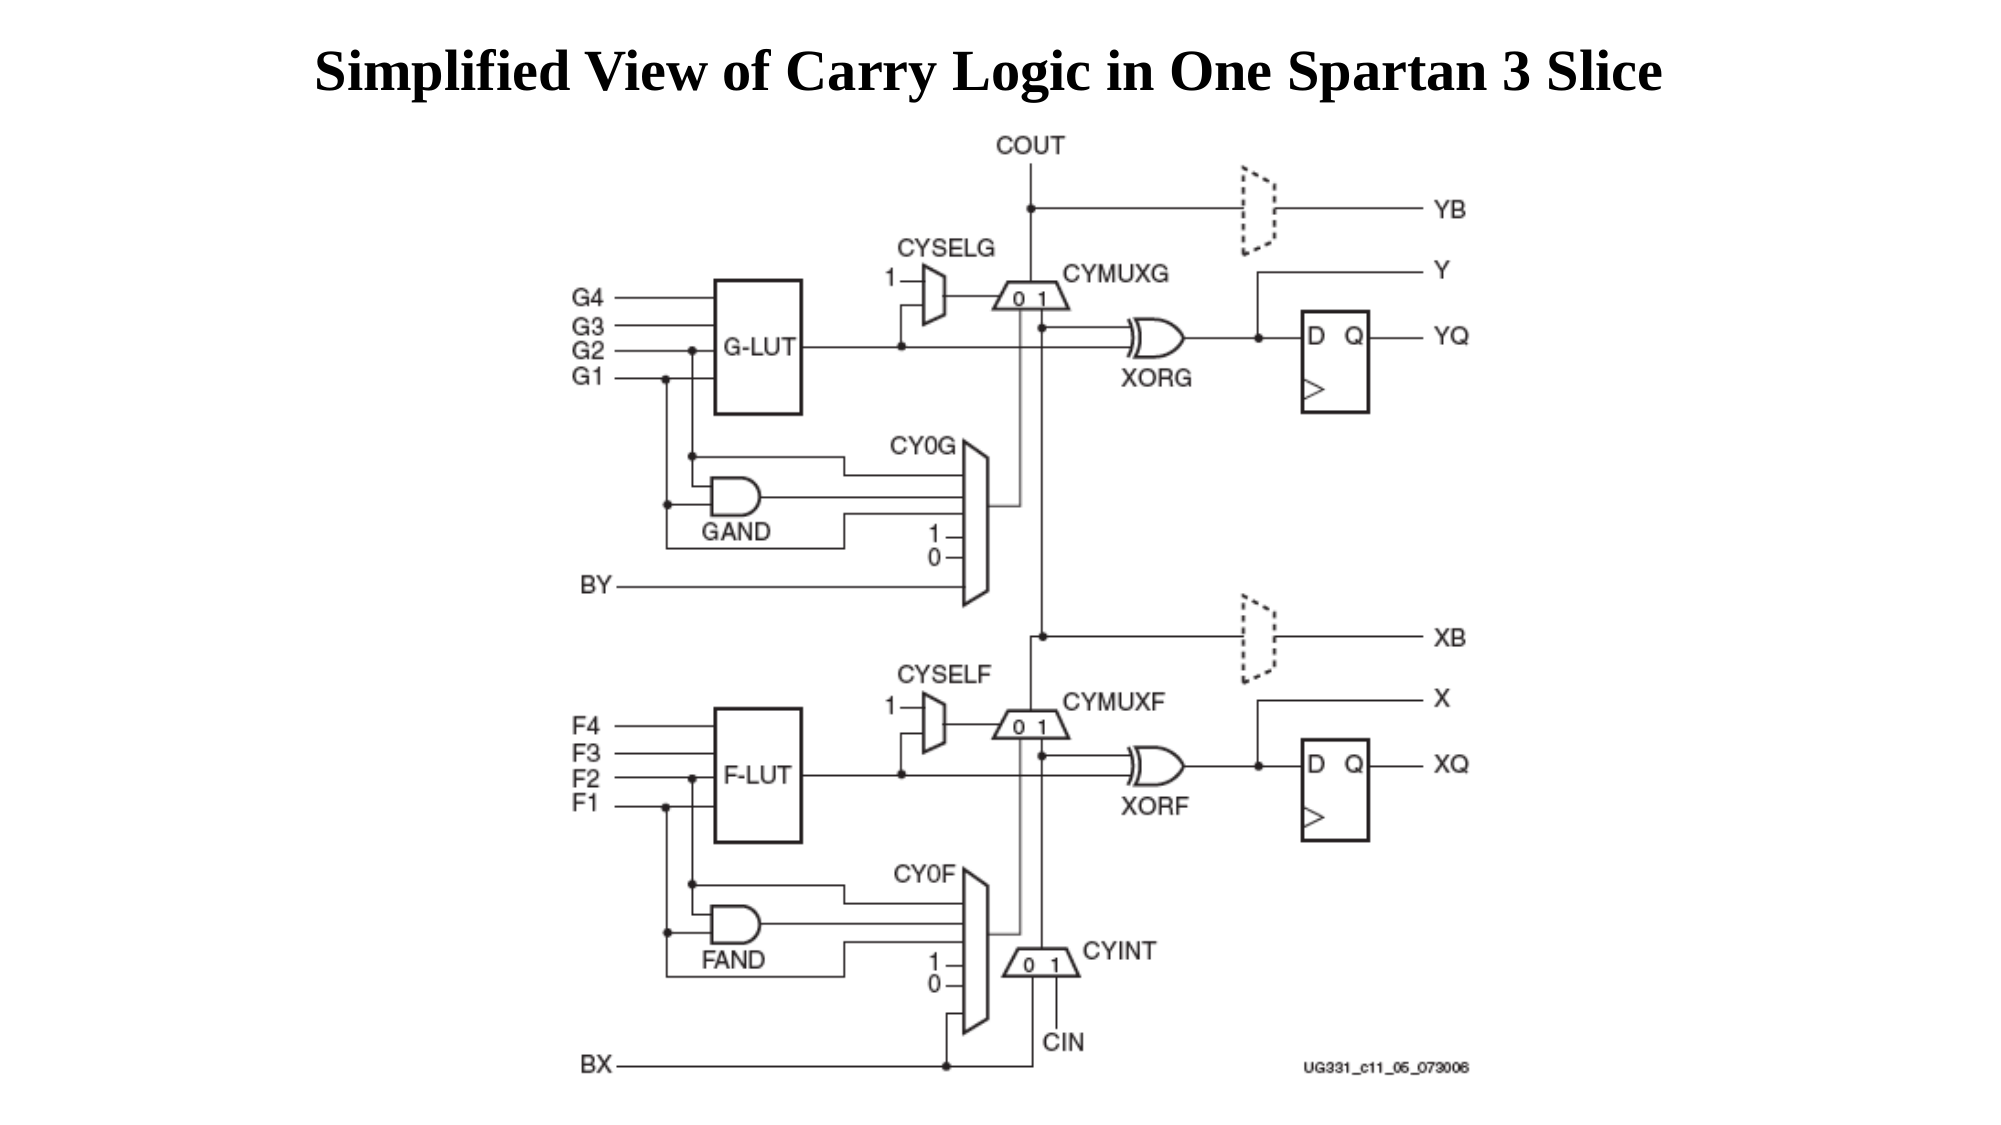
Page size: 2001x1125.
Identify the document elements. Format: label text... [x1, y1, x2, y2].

text_box Simplified View of Carry Logic in One Spartan 3 Slice [300, 24, 1700, 110]
picture [487, 118, 1506, 1088]
